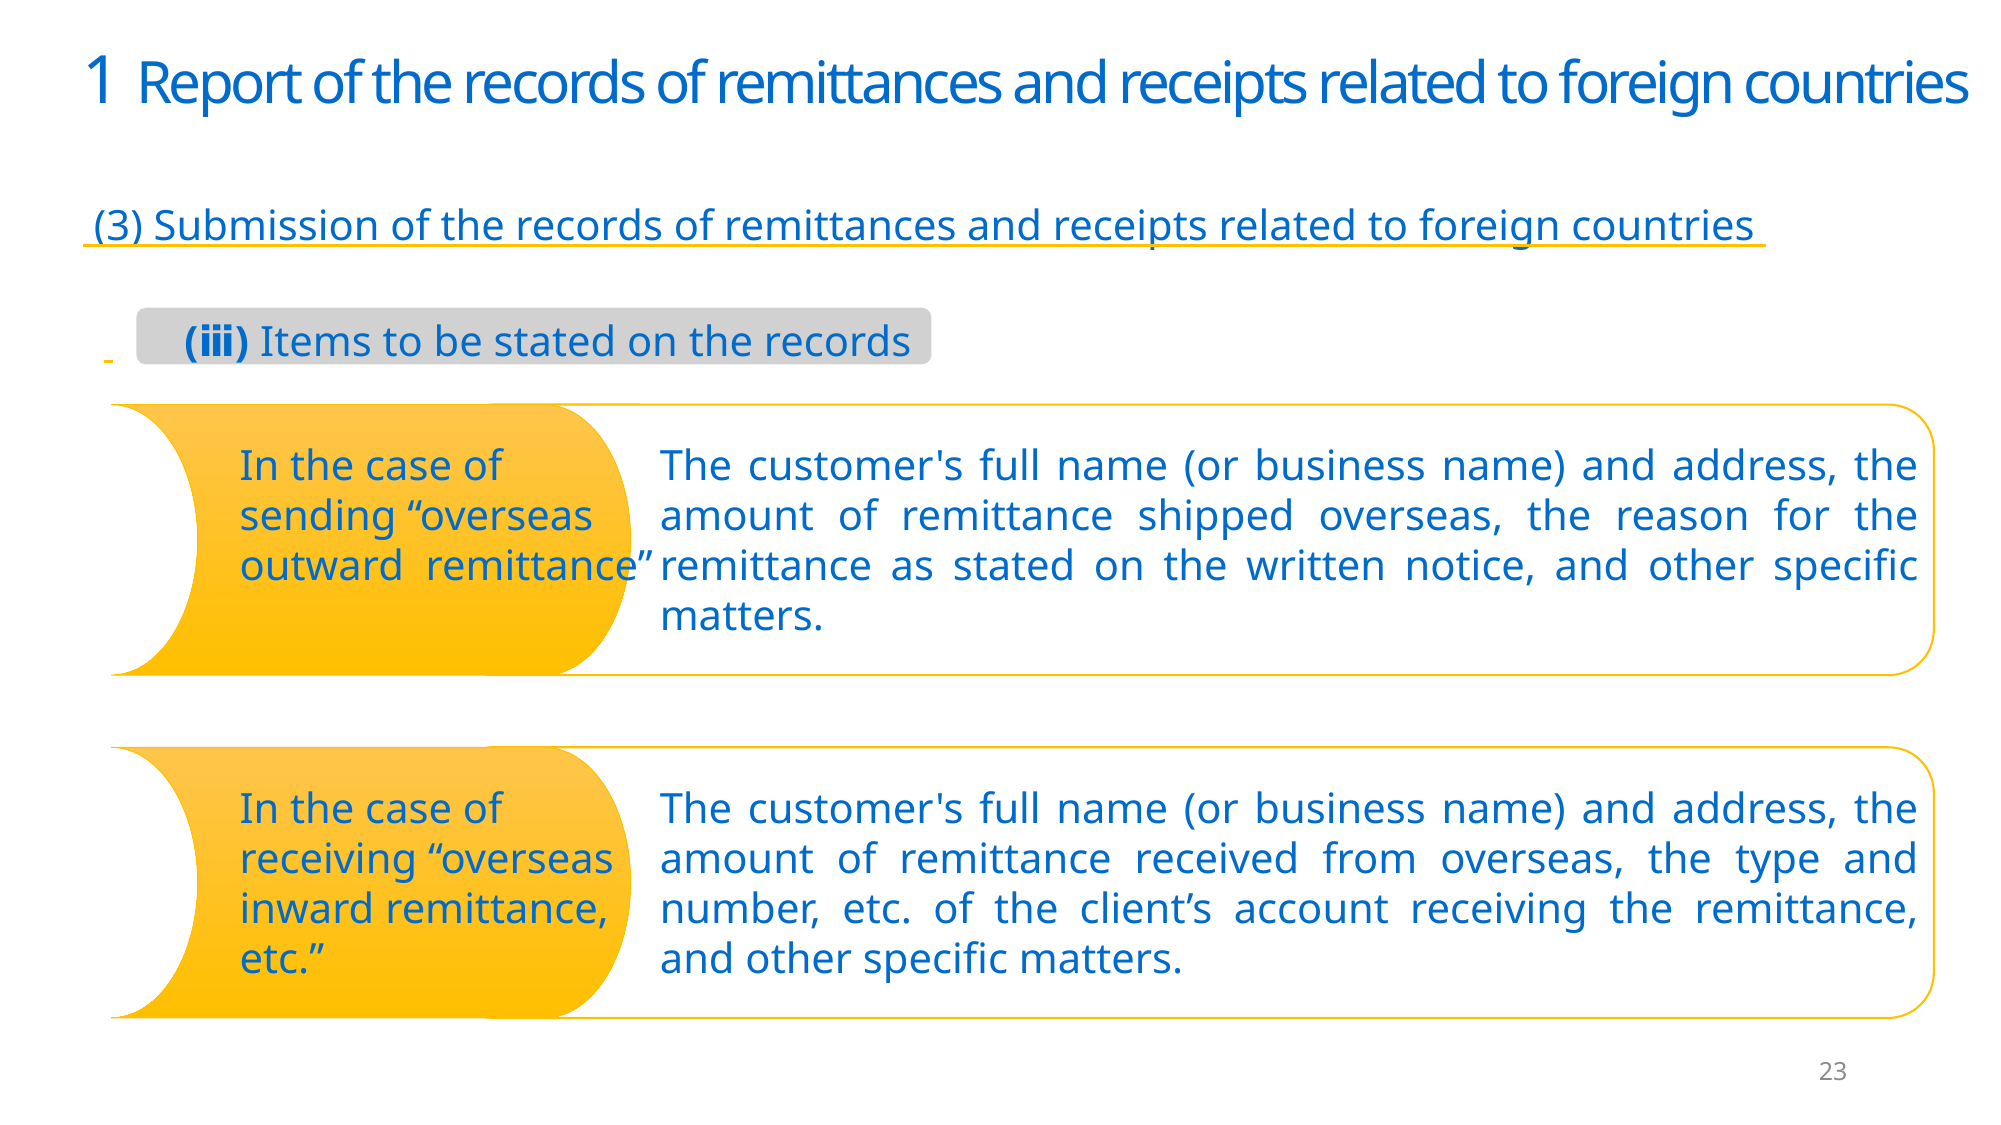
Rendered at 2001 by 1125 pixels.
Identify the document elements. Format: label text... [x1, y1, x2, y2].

text_box 1 Report of the records of remittances and receipts related to foreign countries [68, 29, 1986, 125]
text_box The customer's full name (or business name) and address, the amount of remittance shipped overseas, the reason for the remittance as stated on the written notice, and other specific matters. [645, 431, 1934, 647]
text_box In the case of sending “overseas outward remittance” [224, 431, 645, 597]
text_box [486, 403, 1931, 431]
text_box (ⅲ) Items to be stated on the records [89, 307, 2000, 423]
text_box [549, 746, 1932, 1019]
text_box In the case of receiving “overseas inward remittance, etc.” [224, 774, 631, 989]
text_box [111, 746, 599, 1019]
text_box (3) Submission of the records of remittances and receipts related to foreign countries [68, 191, 1980, 257]
text_box The customer's full name (or business name) and address, the amount of remittance received from overseas, the type and number, etc. of the client’s account receiving the remittance, and other specific matters. [645, 774, 1934, 989]
text_box [111, 404, 624, 676]
slide_number 23 [1412, 1042, 1863, 1103]
text_box [489, 597, 1932, 677]
